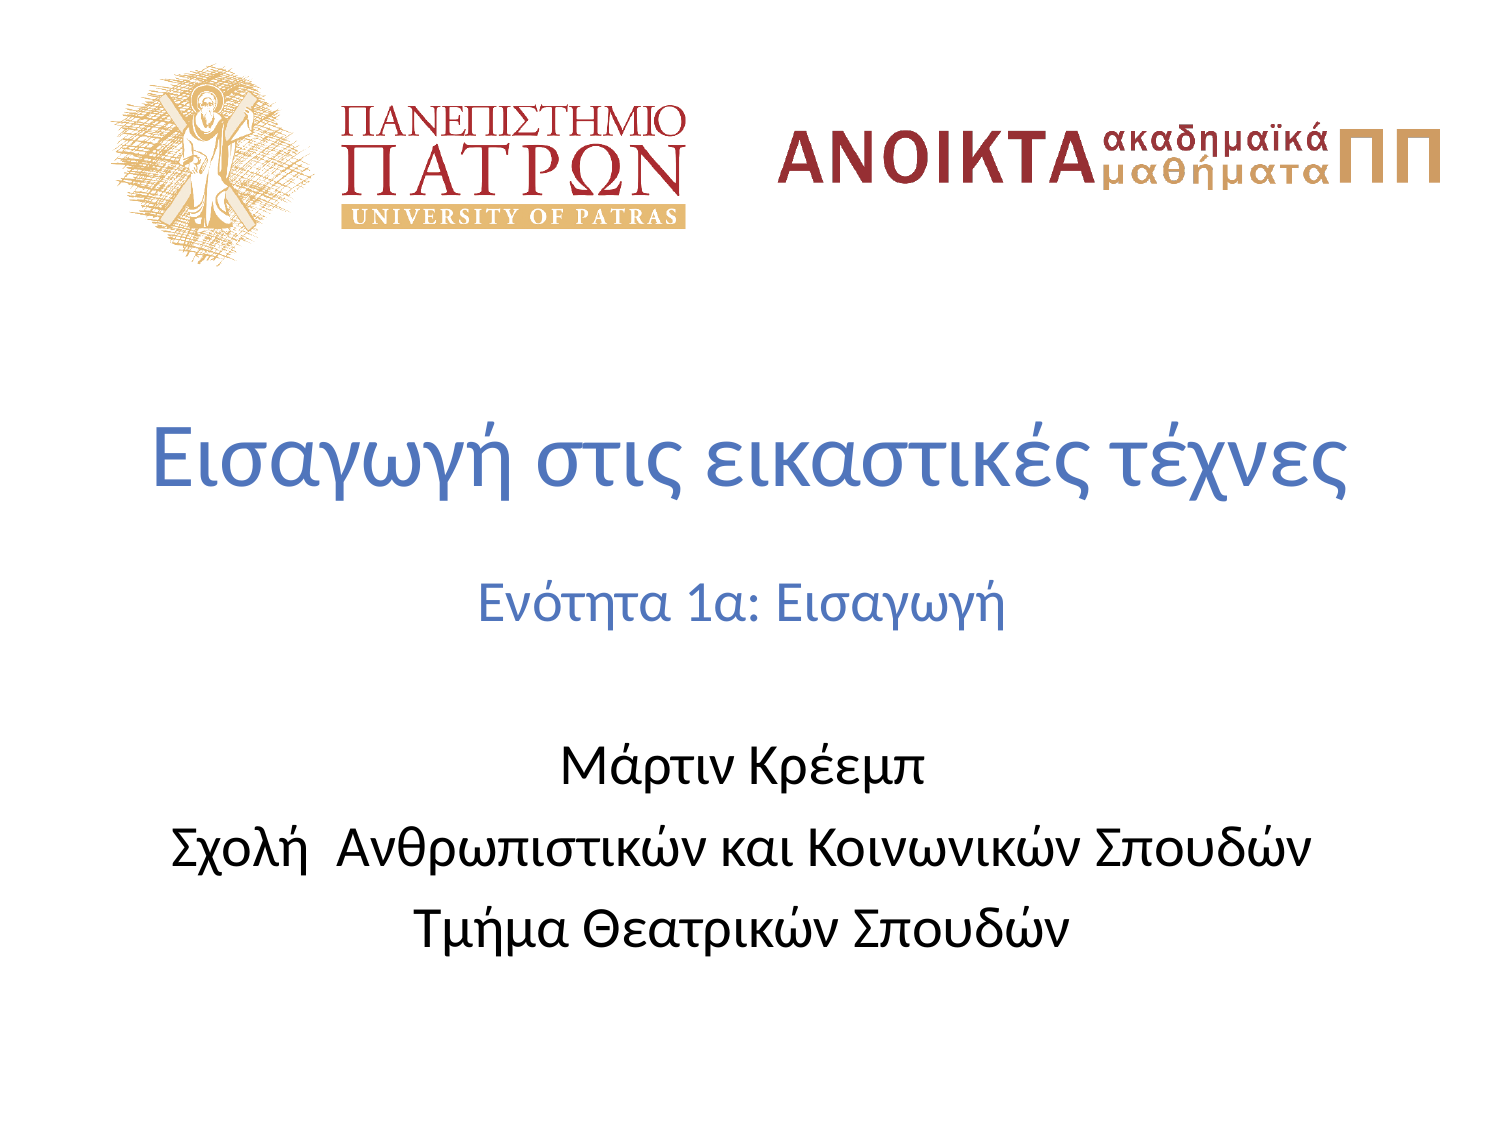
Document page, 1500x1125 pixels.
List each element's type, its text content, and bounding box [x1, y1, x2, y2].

picture [96, 45, 703, 274]
picture [737, 82, 1480, 237]
title Εισαγωγή στις εικαστικές τέχνες [112, 329, 1388, 555]
subtitle Ενότητα 1α: Εισαγωγή Μάρτιν Κρέεμπ Σχολή Ανθρωπιστικών και Κοινωνικών Σπουδών Τμήμα Θεατρικών Σπουδών [97, 555, 1388, 1022]
